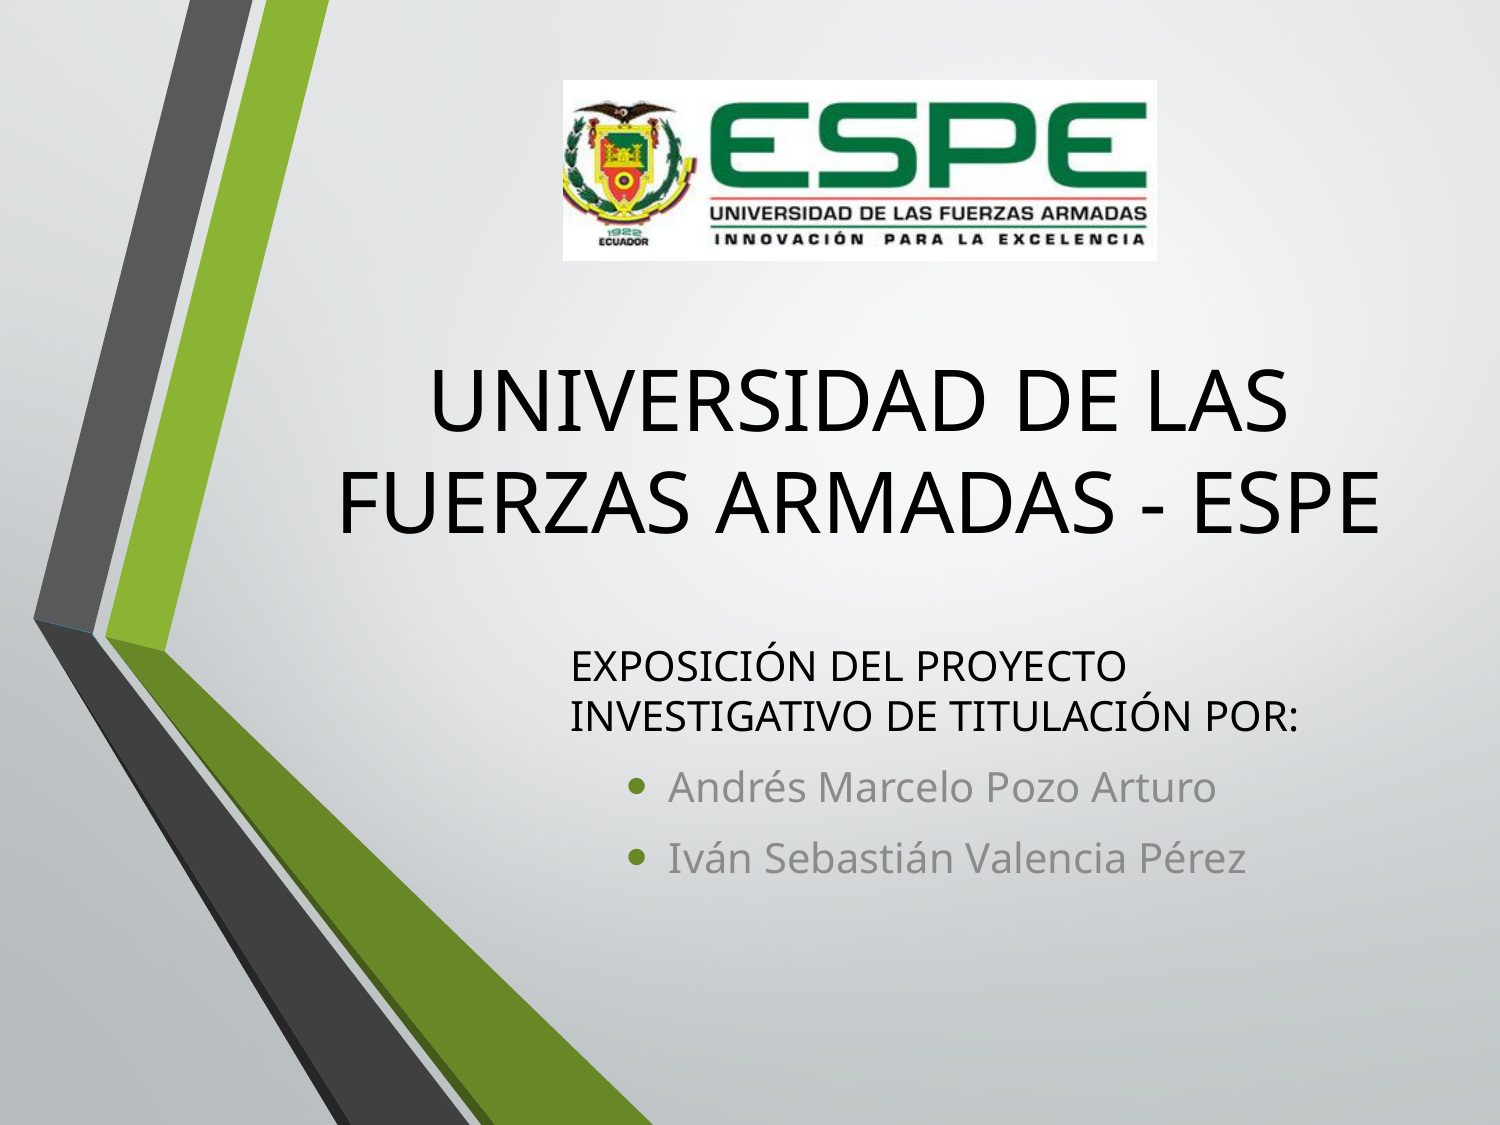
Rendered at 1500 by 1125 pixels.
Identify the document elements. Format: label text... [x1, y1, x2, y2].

subtitle EXPOSICIÓN DEL PROYECTO INVESTIGATIVO DE TITULACIÓN POR: Andrés Marcelo Pozo Arturo Iván Sebastián Valencia Pérez [555, 632, 1416, 889]
title UNIVERSIDAD DE LAS FUERZAS ARMADAS - ESPE [238, 334, 1481, 559]
picture [562, 79, 1157, 261]
